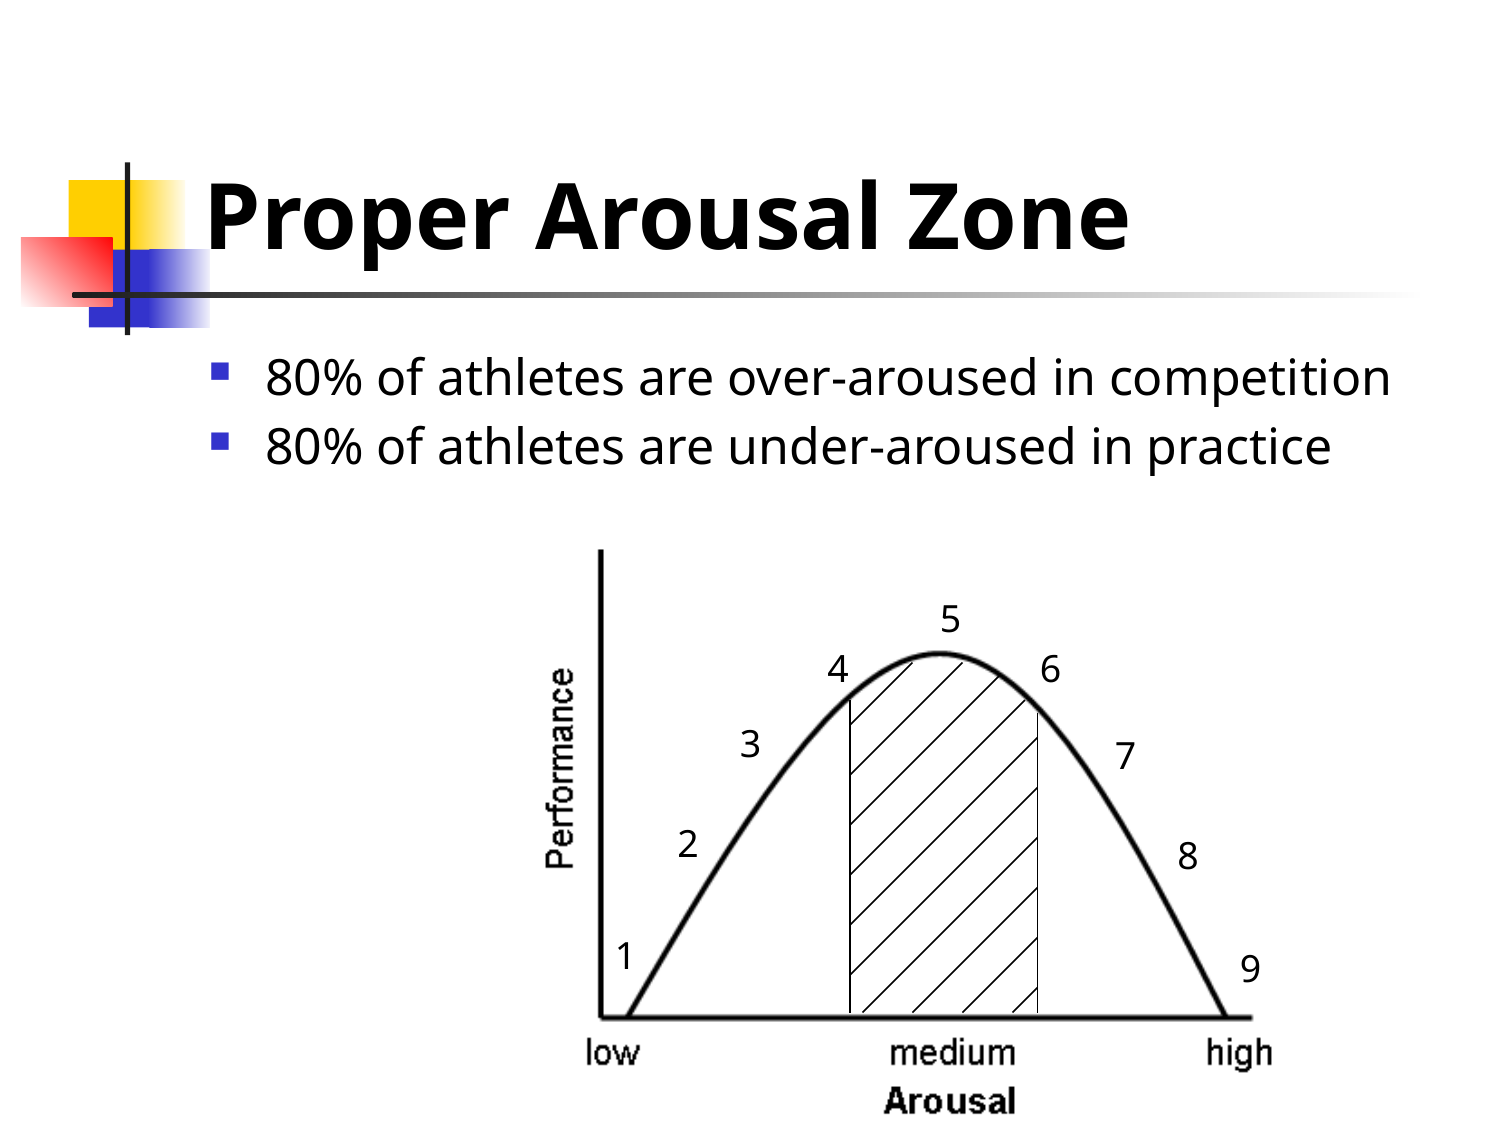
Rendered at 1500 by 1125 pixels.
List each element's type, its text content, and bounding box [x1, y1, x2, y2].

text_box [849, 662, 963, 674]
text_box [862, 837, 1038, 1013]
list 80% of athletes are over-aroused in competition 80% of athletes are under-aroused in practice [193, 337, 1469, 1013]
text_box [849, 737, 1038, 787]
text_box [912, 887, 1038, 1013]
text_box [1012, 987, 1038, 1013]
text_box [849, 699, 1026, 736]
picture [537, 539, 1279, 1125]
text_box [962, 937, 1038, 1013]
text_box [849, 787, 1038, 976]
title Proper Arousal Zone [188, 35, 1468, 275]
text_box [849, 674, 1001, 699]
